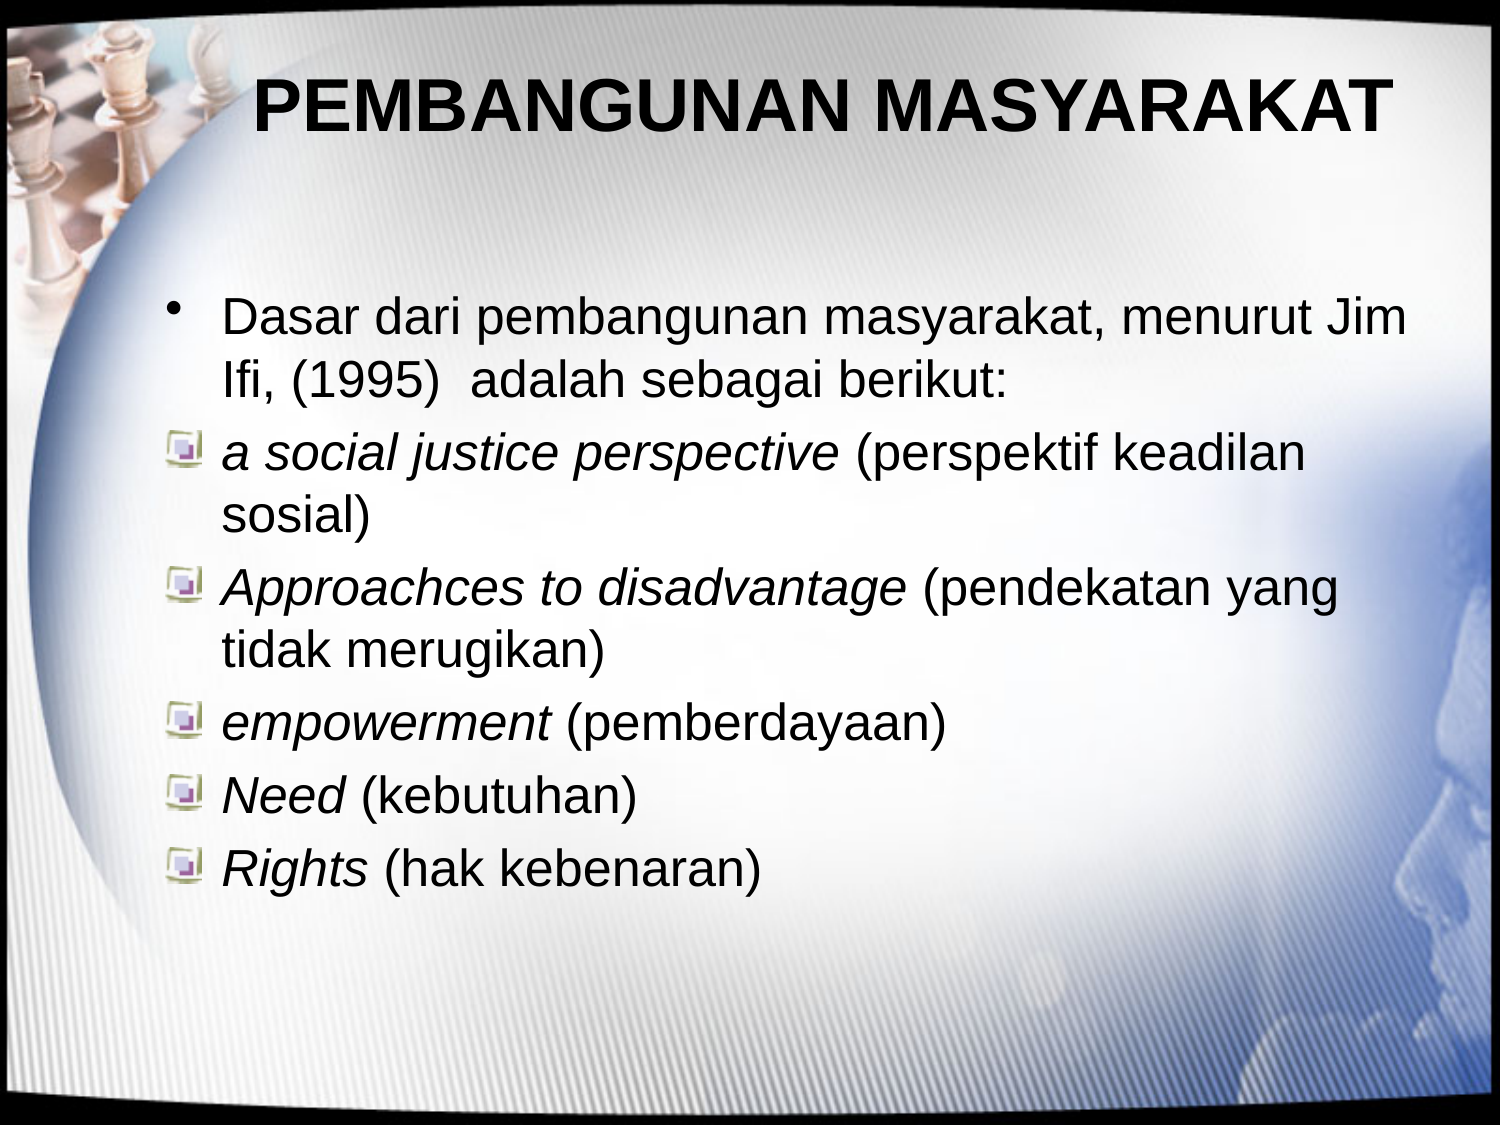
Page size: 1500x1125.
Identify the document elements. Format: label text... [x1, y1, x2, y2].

list Dasar dari pembangunan masyarakat, menurut Jim Ifi, (1995) adalah sebagai berikut: a social justice perspective (perspektif keadilan sosial) Approachces to disadvantage (pendekatan yang tidak merugikan) empowerment (pemberdayaan) Need (kebutuhan) Rights (hak kebenaran) [149, 274, 1451, 1026]
picture [0, 0, 1500, 1125]
title PEMBANGUNAN MASYARAKAT [237, 62, 1451, 251]
